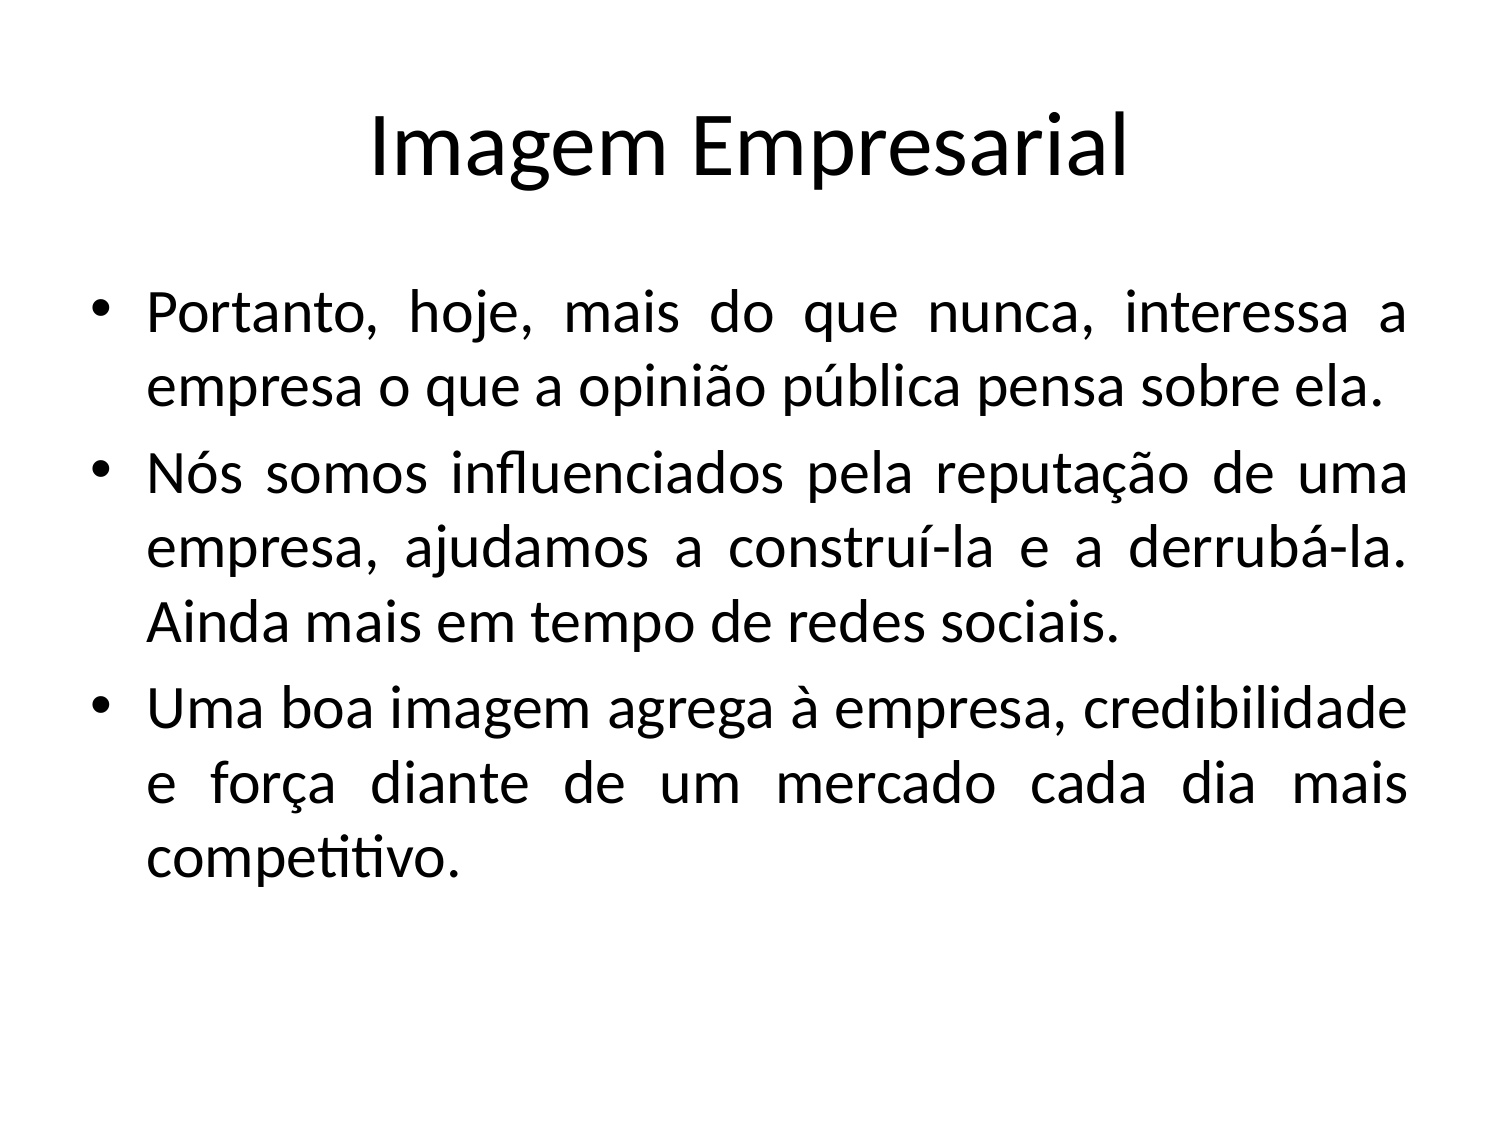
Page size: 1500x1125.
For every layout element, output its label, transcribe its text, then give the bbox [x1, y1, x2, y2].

list Portanto, hoje, mais do que nunca, interessa a empresa o que a opinião pública pensa sobre ela. Nós somos influenciados pela reputação de uma empresa, ajudamos a construí-la e a derrubá-la. Ainda mais em tempo de redes sociais. Uma boa imagem agrega à empresa, credibilidade e força diante de um mercado cada dia mais competitivo. [75, 262, 1425, 1005]
title Imagem Empresarial [75, 45, 1425, 233]
